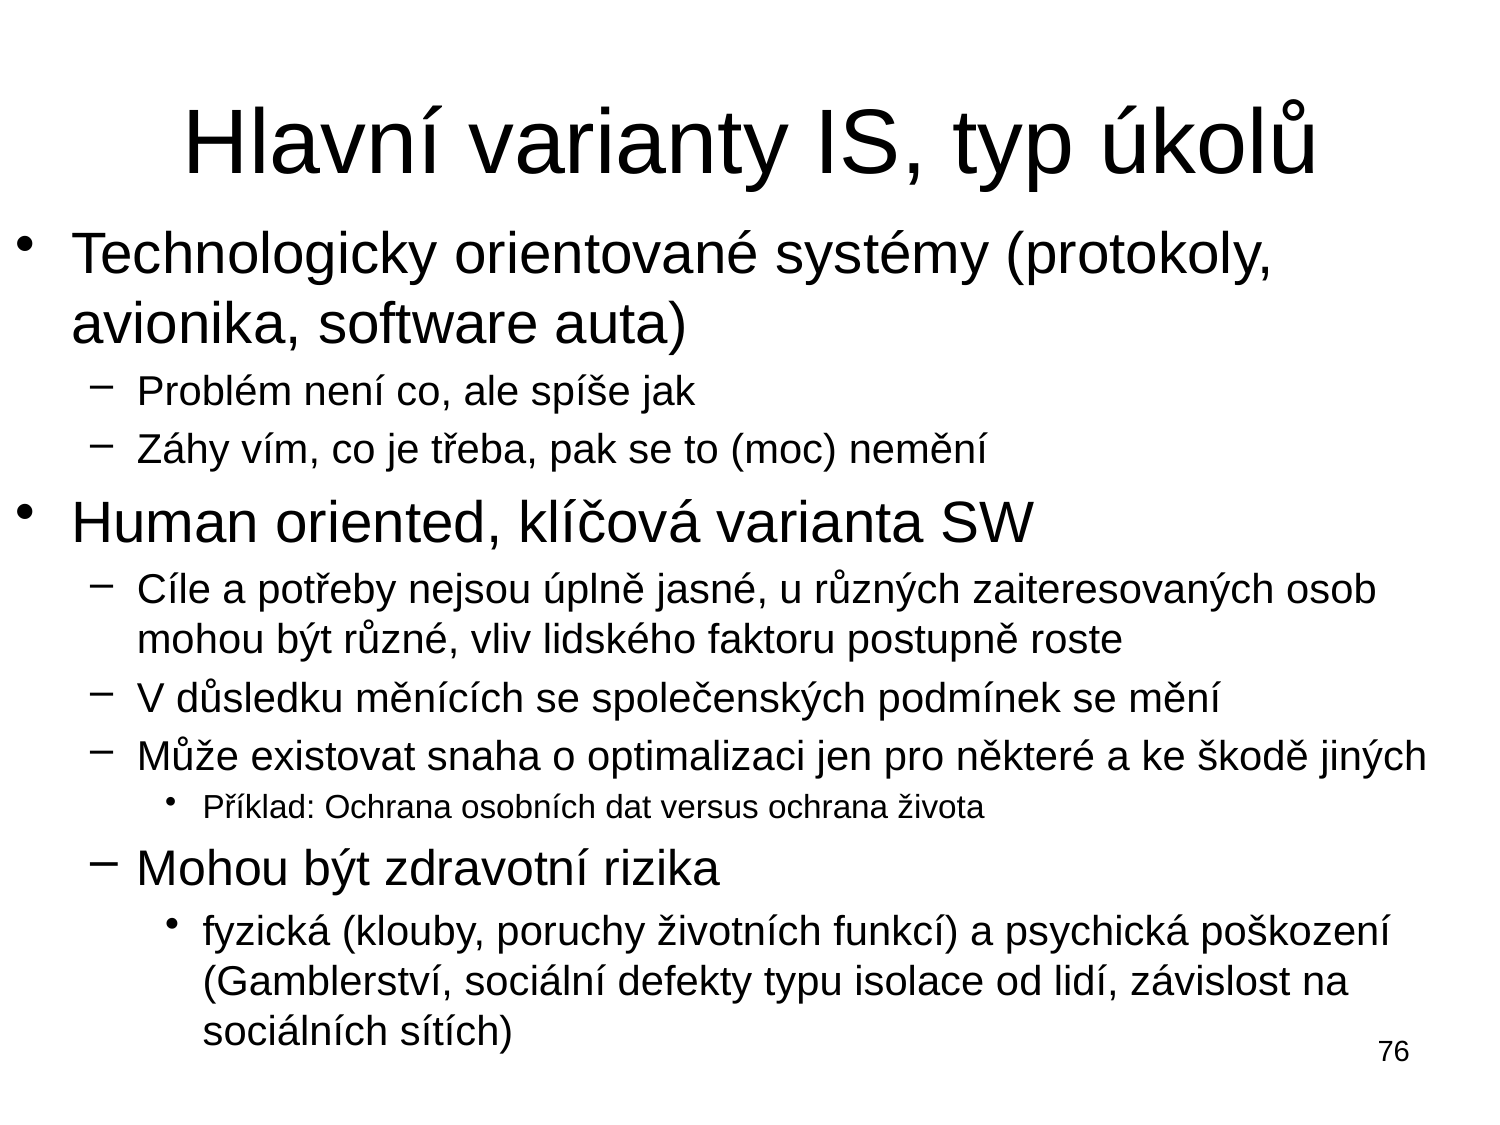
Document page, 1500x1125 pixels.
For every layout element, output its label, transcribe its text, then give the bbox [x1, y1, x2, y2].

slide_number 76 [1074, 1024, 1426, 1103]
title Hlavní varianty IS, typ úkolů [76, 42, 1428, 207]
list Technologicky orientované systémy (protokoly, avionika, software auta) Problém není co, ale spíše jak Záhy vím, co je třeba, pak se to (moc) nemění Human oriented, klíčová varianta SW Cíle a potřeby nejsou úplně jasné, u různých zaiteresovaných osob mohou být různé, vliv lidského faktoru postupně roste V důsledku měnících se společenských podmínek se mění Může existovat snaha o optimalizaci jen pro některé a ke škodě jiných Příklad: Ochrana osobních dat versus ochrana života Mohou být zdravotní rizika fyzická (klouby, poruchy životních funkcí) a psychická poškození (Gamblerství, sociální defekty typu isolace od lidí, závislost na sociálních sítích) [0, 207, 1500, 1006]
